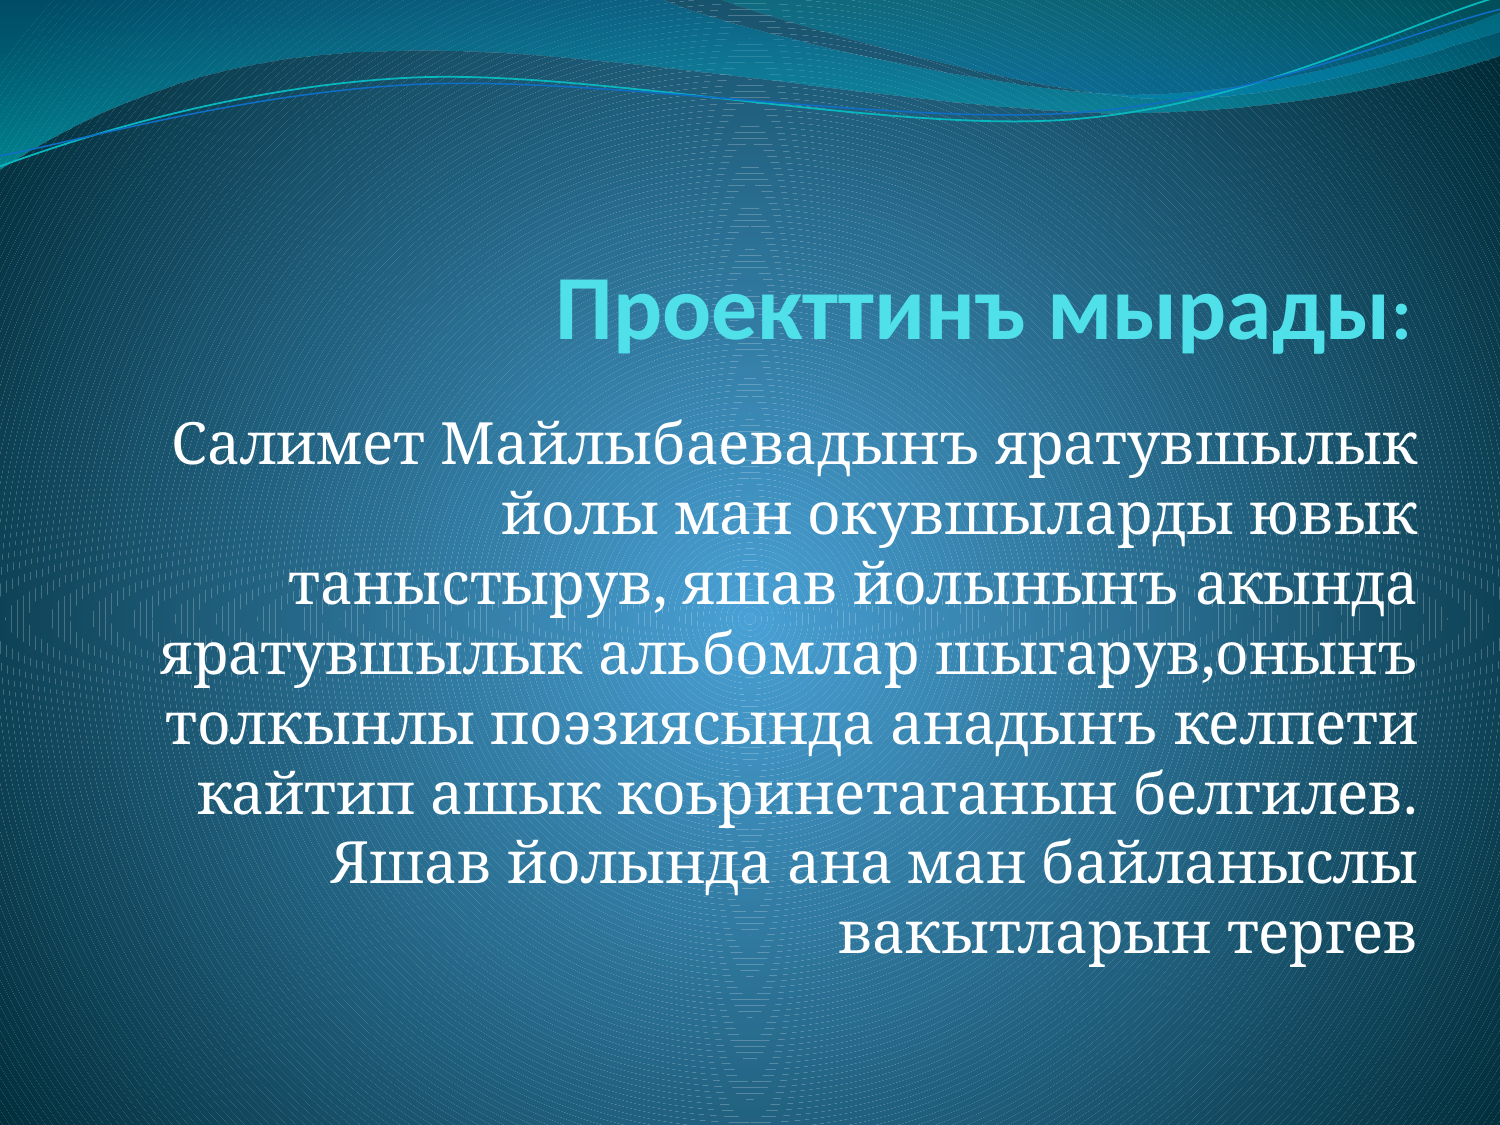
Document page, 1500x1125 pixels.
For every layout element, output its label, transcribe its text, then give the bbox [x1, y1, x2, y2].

title Проекттинъ мырады: [140, 117, 1416, 359]
subtitle Салимет Майлыбаевадынъ яратувшылык йолы ман окувшыларды ювык таныстырув, яшав йолынынъ акында яратувшылык альбомлар шыгарув,онынъ толкынлы поэзиясында анадынъ келпети кайтип ашык коьринетаганын белгилев. Яшав йолында ана ман байланыслы вакытларын тергев [140, 398, 1430, 686]
